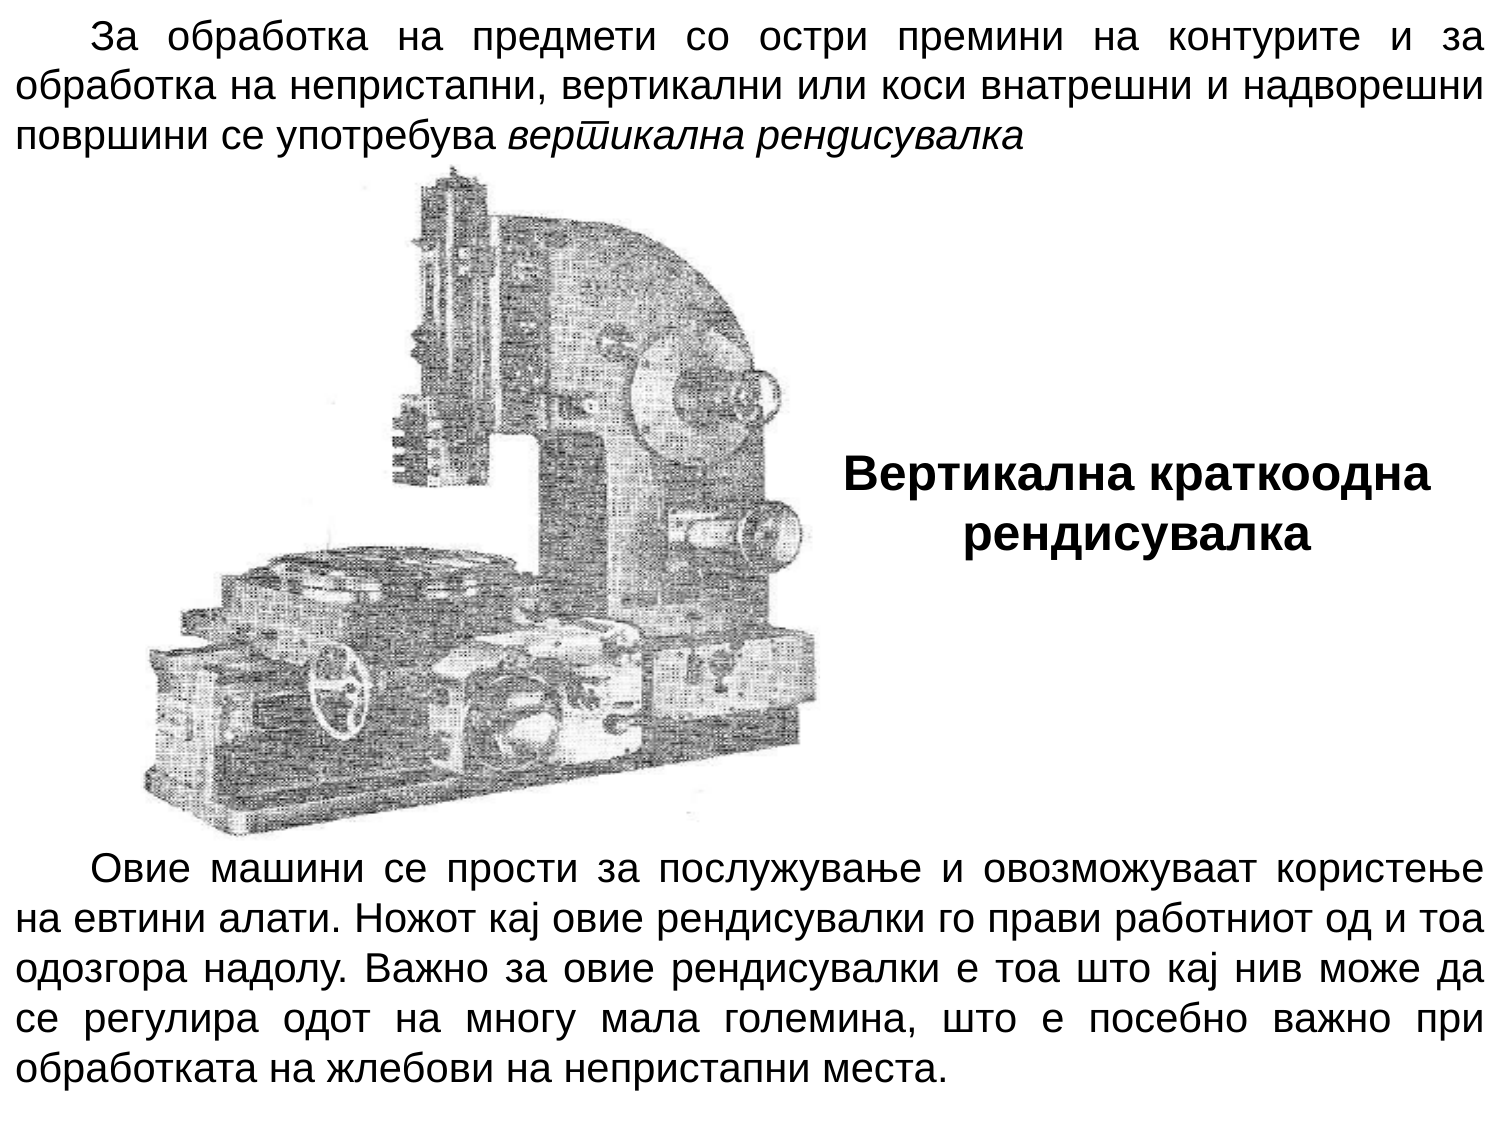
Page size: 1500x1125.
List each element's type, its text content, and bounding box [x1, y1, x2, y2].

text_box Овие машини се прости за послужување и овозможуваат користење на евтини алати. Ножот кај овие рендисувалки го прави работниот од и тоа одозгора надолу. Важно за овие рендисувалки е тоа што кај нив може да се регулира одот на многу мала големина, што е посебно важно при обработката на жлебови на непристапни места. [0, 833, 1500, 1099]
text_box За обработка на предмети со остри премини на контурите и за обработка на непристапни, вертикални или коси внатрешни и надворешни површини се употребува вертикална рендисувалка [0, 0, 1500, 166]
text_box Вертикална краткоодна рендисувалка [824, 433, 1500, 569]
picture [140, 163, 821, 844]
